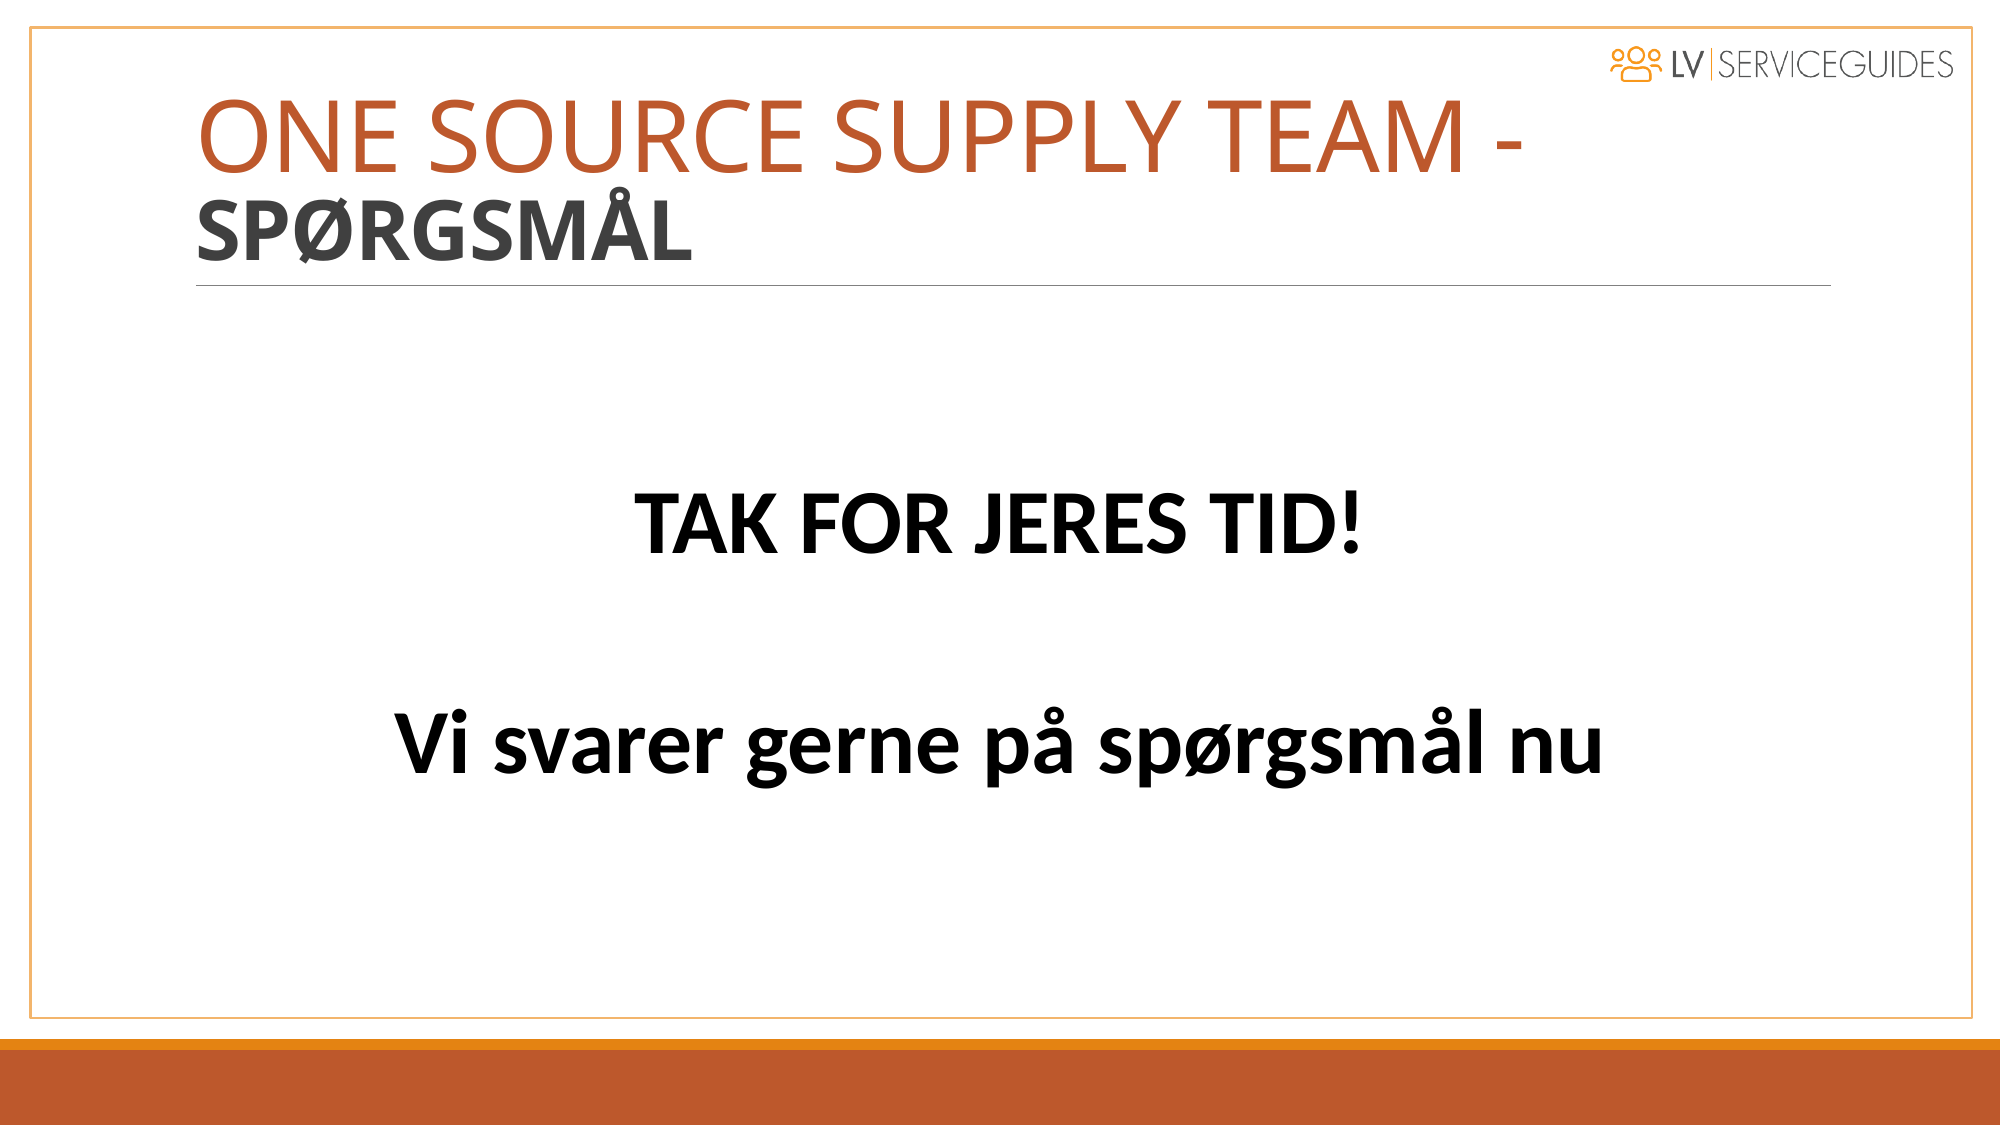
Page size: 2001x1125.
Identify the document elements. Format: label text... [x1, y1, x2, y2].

text_box TAK FOR JERES TID! Vi svarer gerne på spørgsmål nu [176, 454, 1827, 800]
text_box [29, 26, 1973, 1019]
picture [1609, 46, 1954, 83]
